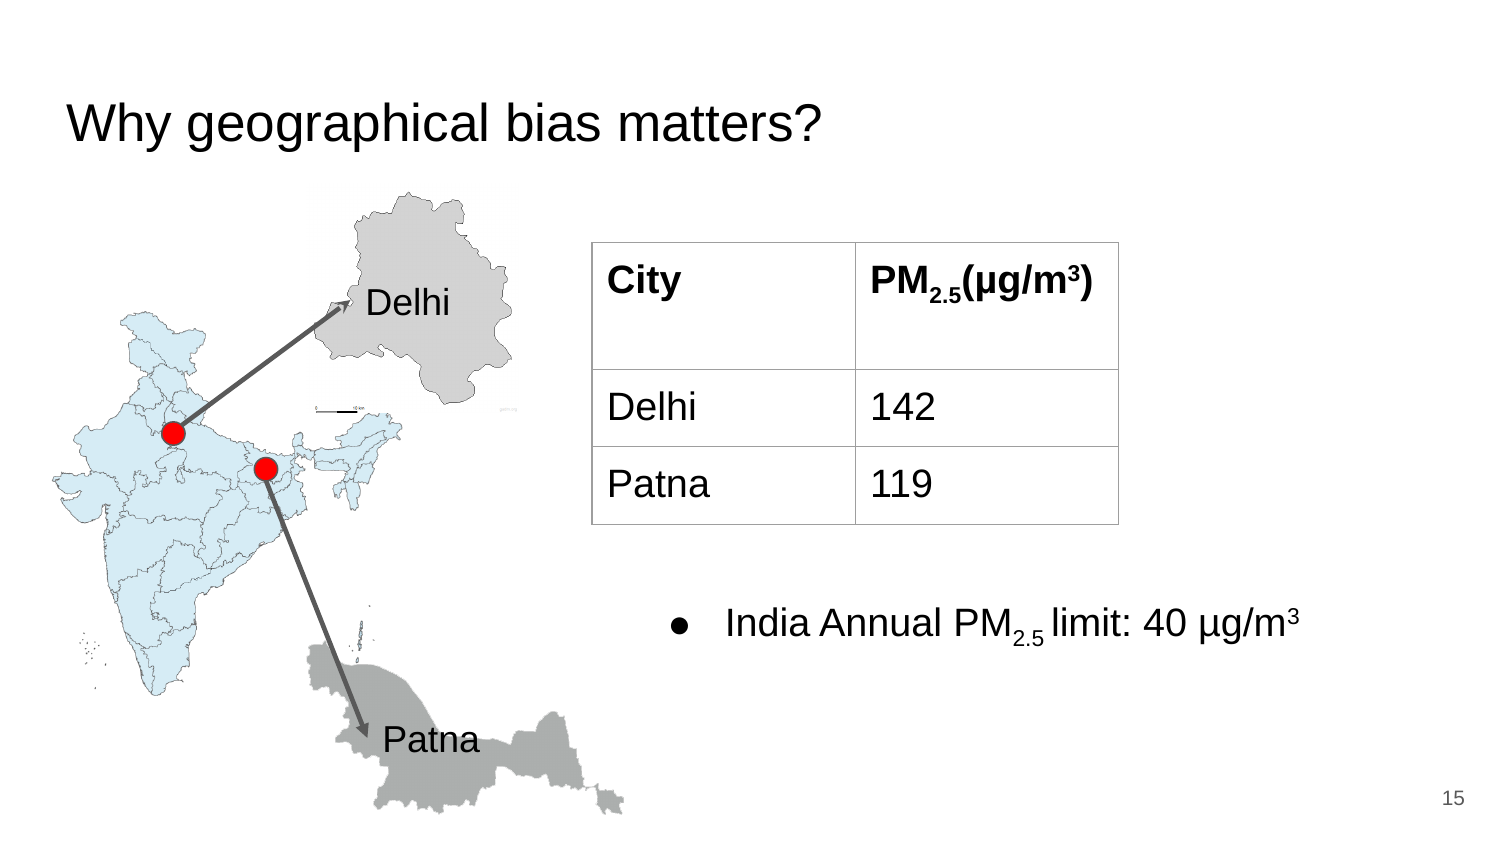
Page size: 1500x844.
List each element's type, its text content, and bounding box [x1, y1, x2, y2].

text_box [181, 300, 351, 426]
slide_number ‹#› [1389, 764, 1480, 830]
text_box India Annual PM2.5 limit: 40 µg/m3 [634, 582, 1382, 667]
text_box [265, 480, 368, 739]
title Why geographical bias matters? [51, 72, 1449, 167]
table_header City [593, 243, 855, 369]
table_cell 142 [856, 370, 1118, 446]
table_header PM2.5(µg/m3) [856, 243, 1118, 369]
table_cell Patna [593, 447, 855, 524]
table_cell Delhi [593, 370, 855, 446]
picture [50, 183, 624, 816]
table_cell 119 [856, 447, 1118, 524]
